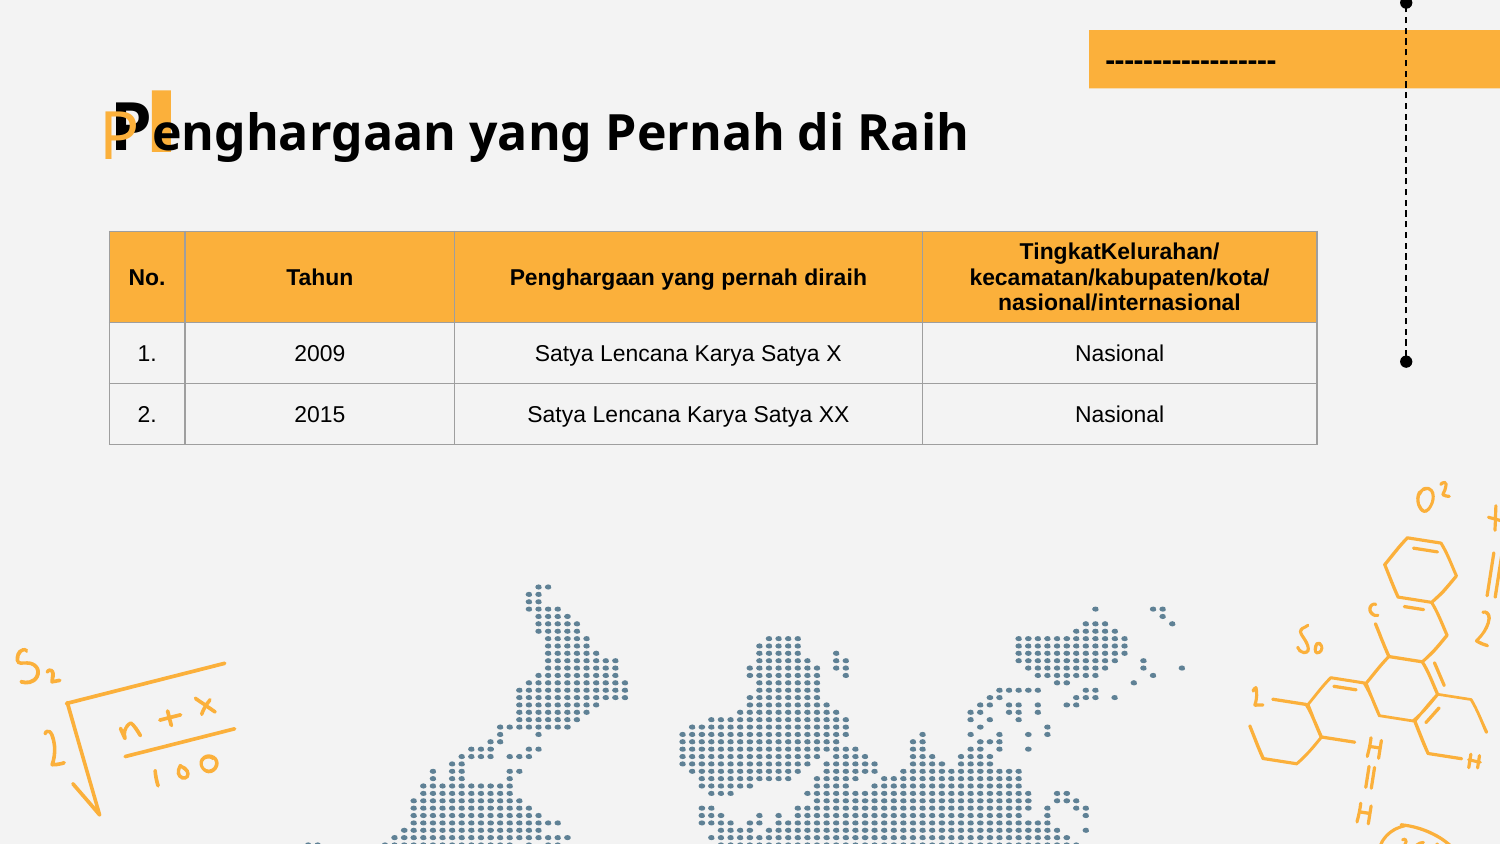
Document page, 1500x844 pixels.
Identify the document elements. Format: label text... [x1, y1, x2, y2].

table_header TingkatKelurahan/ kecamatan/kabupaten/kota/ nasional/internasional [923, 232, 1316, 322]
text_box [29, 622, 237, 806]
text_box ------------------ [1090, 30, 1461, 89]
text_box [1255, 472, 1497, 844]
table_cell Nasional [923, 384, 1316, 444]
table_header Tahun [186, 232, 454, 322]
table_cell Nasional [923, 323, 1316, 383]
table_header Penghargaan yang pernah diraih [455, 232, 922, 322]
table_cell 2. [110, 384, 184, 444]
text_box P [84, 77, 198, 188]
table_header No. [110, 232, 184, 322]
table_cell 2015 [186, 384, 454, 444]
table_cell Satya Lencana Karya Satya XX [455, 384, 922, 444]
table_cell Satya Lencana Karya Satya X [455, 323, 922, 383]
table_cell 2009 [186, 323, 454, 383]
text_box Penghargaan yang Pernah di Raih [95, 59, 985, 189]
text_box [304, 584, 1206, 844]
table_cell 1. [110, 323, 184, 383]
